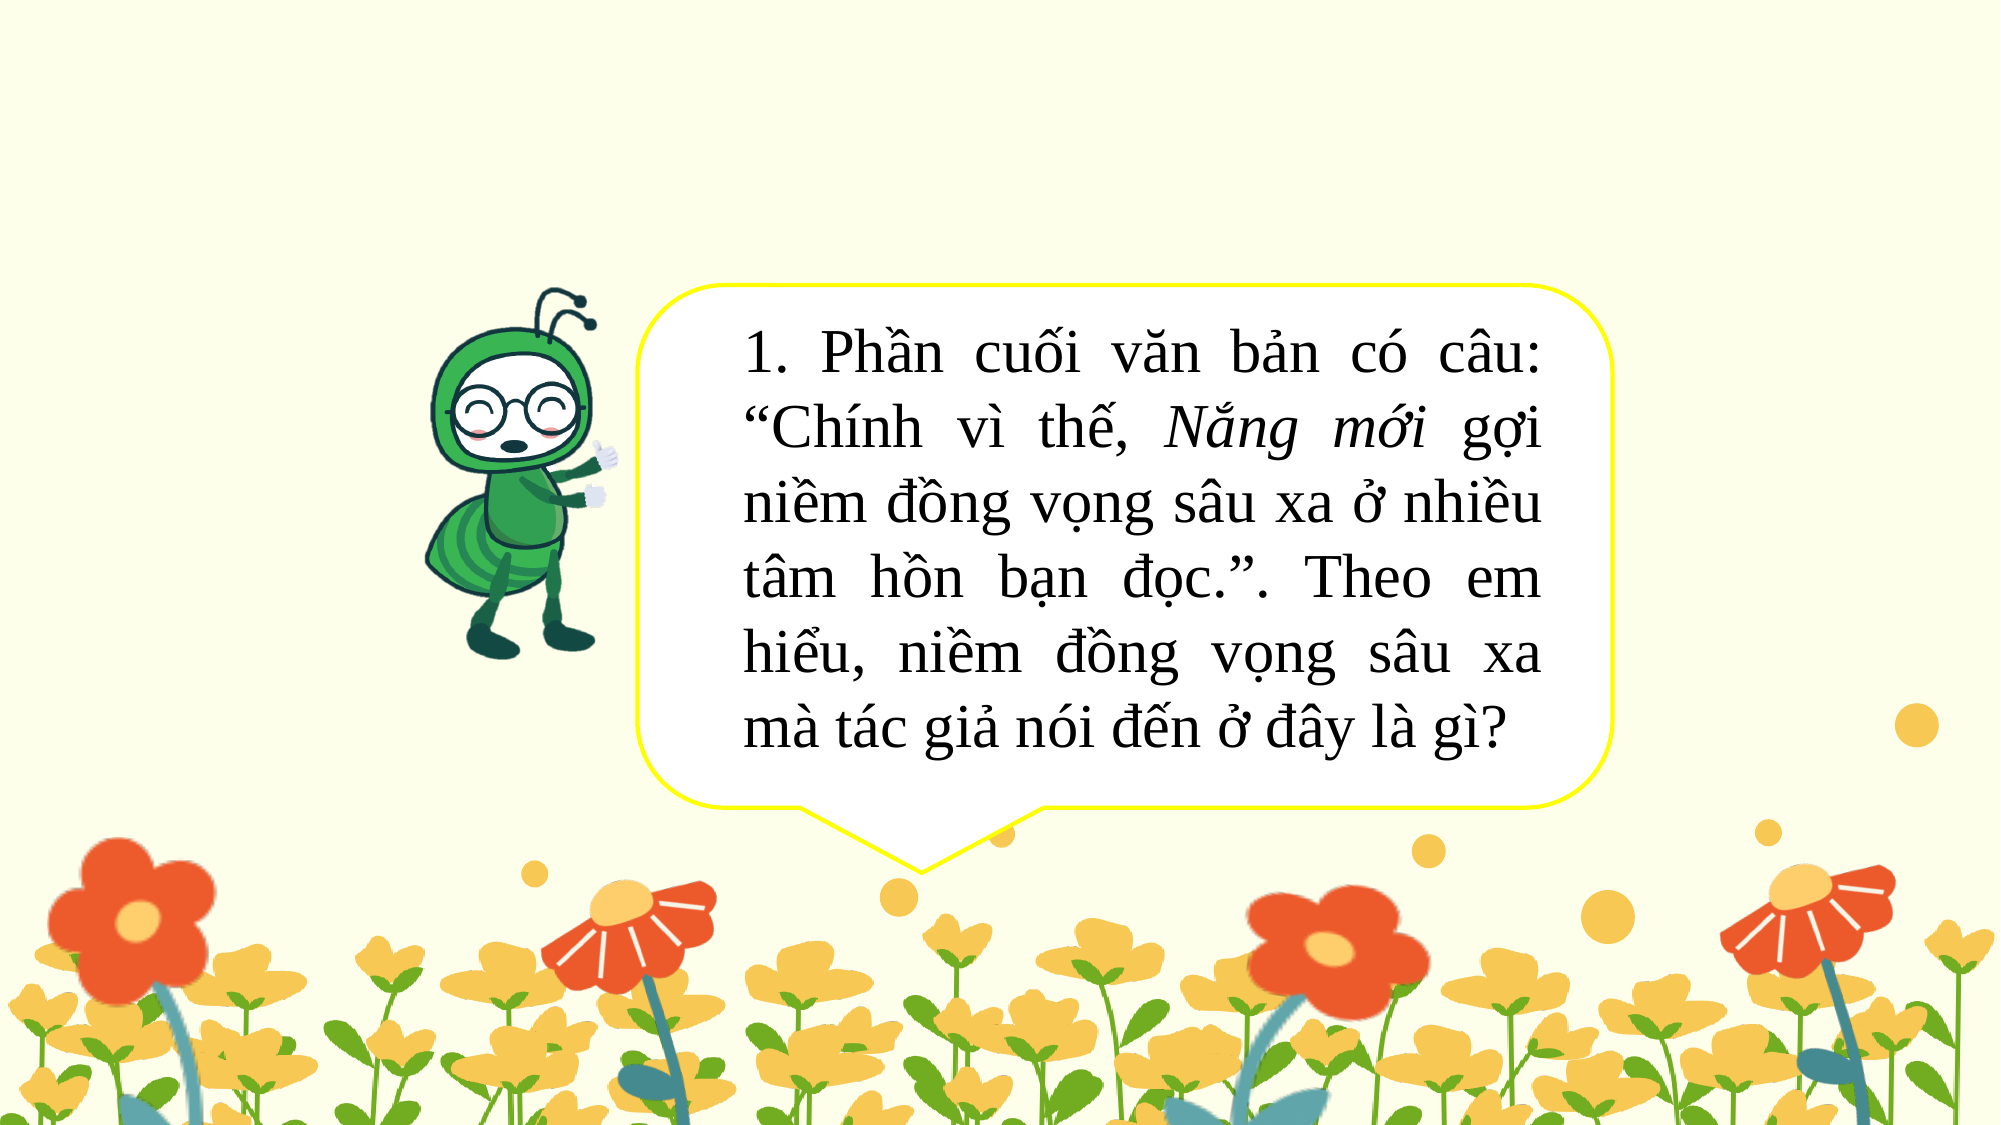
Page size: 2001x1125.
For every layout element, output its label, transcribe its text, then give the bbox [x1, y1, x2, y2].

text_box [520, 860, 549, 888]
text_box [1411, 833, 1447, 869]
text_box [1580, 889, 1636, 916]
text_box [879, 877, 919, 917]
picture [0, 837, 2000, 1125]
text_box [987, 820, 1016, 848]
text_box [1894, 702, 1940, 748]
text_box [644, 282, 1615, 875]
picture [299, 228, 655, 751]
text_box 1. Phần cuối văn bản có câu: “Chính vì thế, Nắng mới gợi niềm đồng vọng sâu xa ở nhiều tâm hồn bạn đọc.”. Theo em hiểu, niềm đồng vọng sâu xa mà tác giả nói đến ở đây là gì? [729, 302, 1558, 768]
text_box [1754, 818, 1783, 847]
